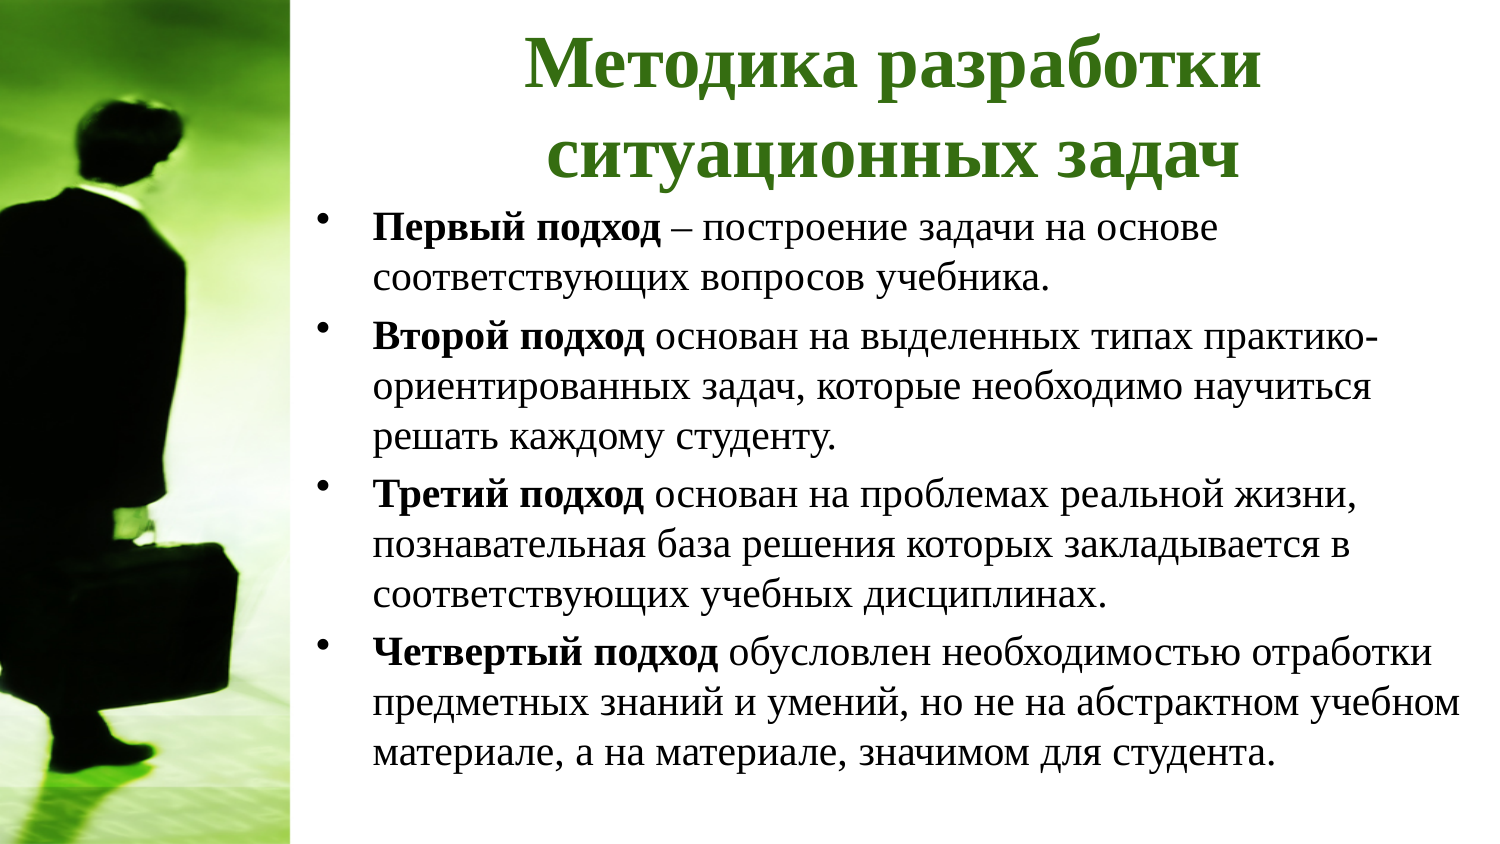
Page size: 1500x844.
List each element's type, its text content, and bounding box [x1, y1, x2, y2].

list Первый подход – построение задачи на основе соответствующих вопросов учебника. Второй подход основан на выделенных типах практико-ориентированных задач, которые необходимо научиться решать каждому студенту. Третий подход основан на проблемах реальной жизни, познавательная база решения которых закладывается в соответствующих учебных дисциплинах. Четвертый подход обусловлен необходимостью отработки предметных знаний и умений, но не на абстрактном учебном материале, а на материале, значимом для студента. [301, 191, 1483, 812]
picture [0, 0, 1500, 844]
title Методика разработки ситуационных задач [324, 23, 1463, 182]
